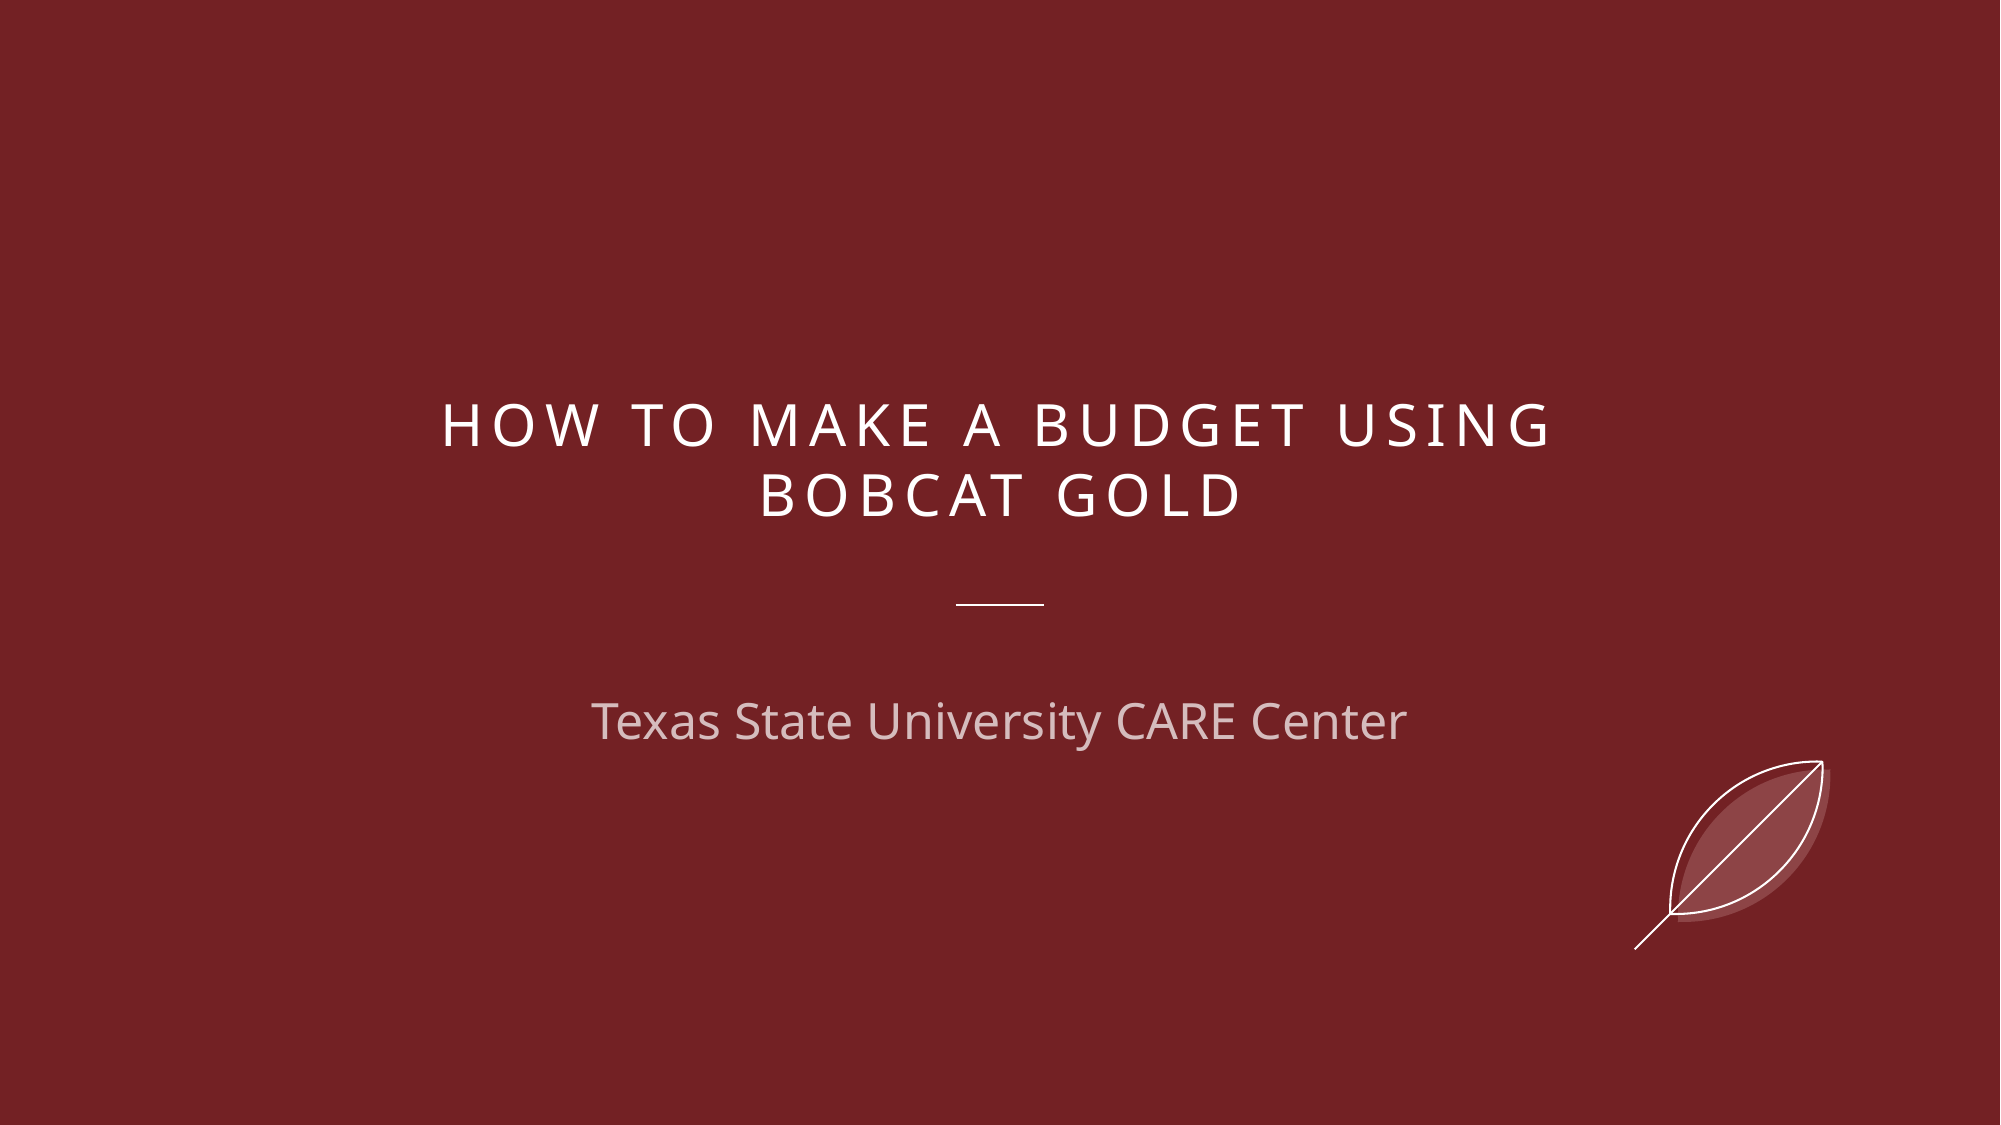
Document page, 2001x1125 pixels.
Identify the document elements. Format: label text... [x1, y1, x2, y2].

subtitle Texas State University CARE Center [542, 674, 1458, 947]
title How to make a budget using bobcat gold [360, 177, 1640, 528]
